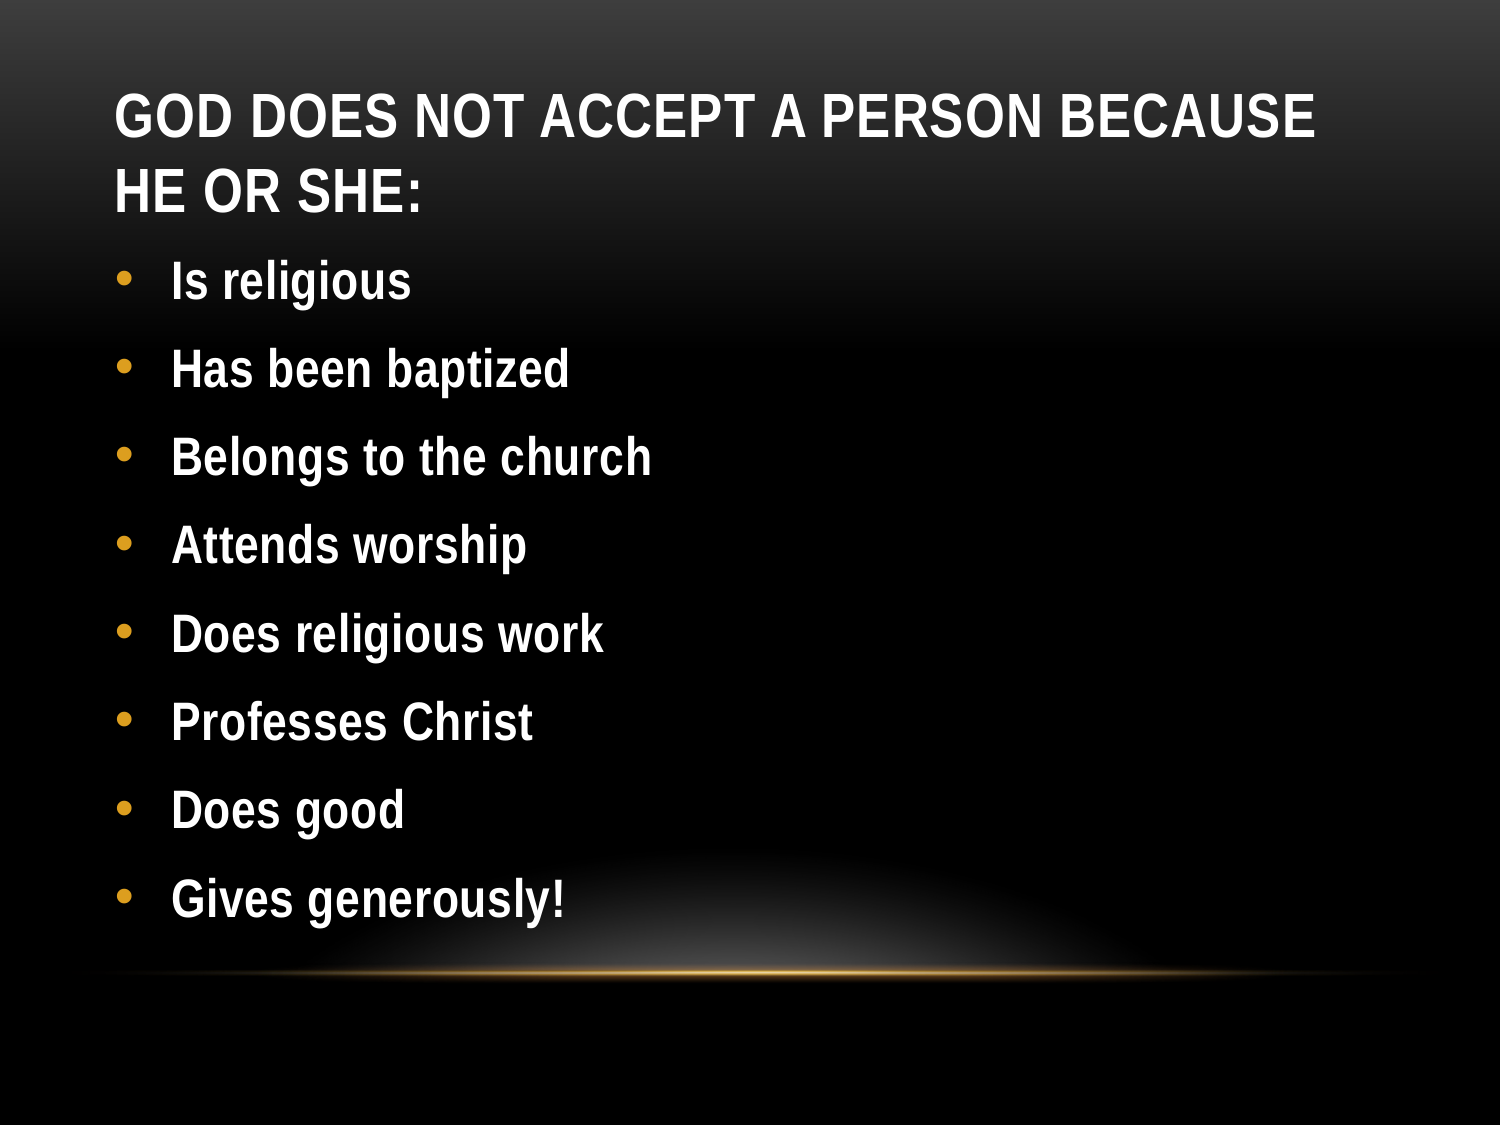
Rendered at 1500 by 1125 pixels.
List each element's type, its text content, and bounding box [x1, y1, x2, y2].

picture [0, 0, 1500, 1125]
list Is religious Has been baptized Belongs to the church Attends worship Does religious work Professes Christ Does good Gives generously! [99, 237, 1400, 913]
title God does not accept a person because he or she: [99, 45, 1400, 233]
